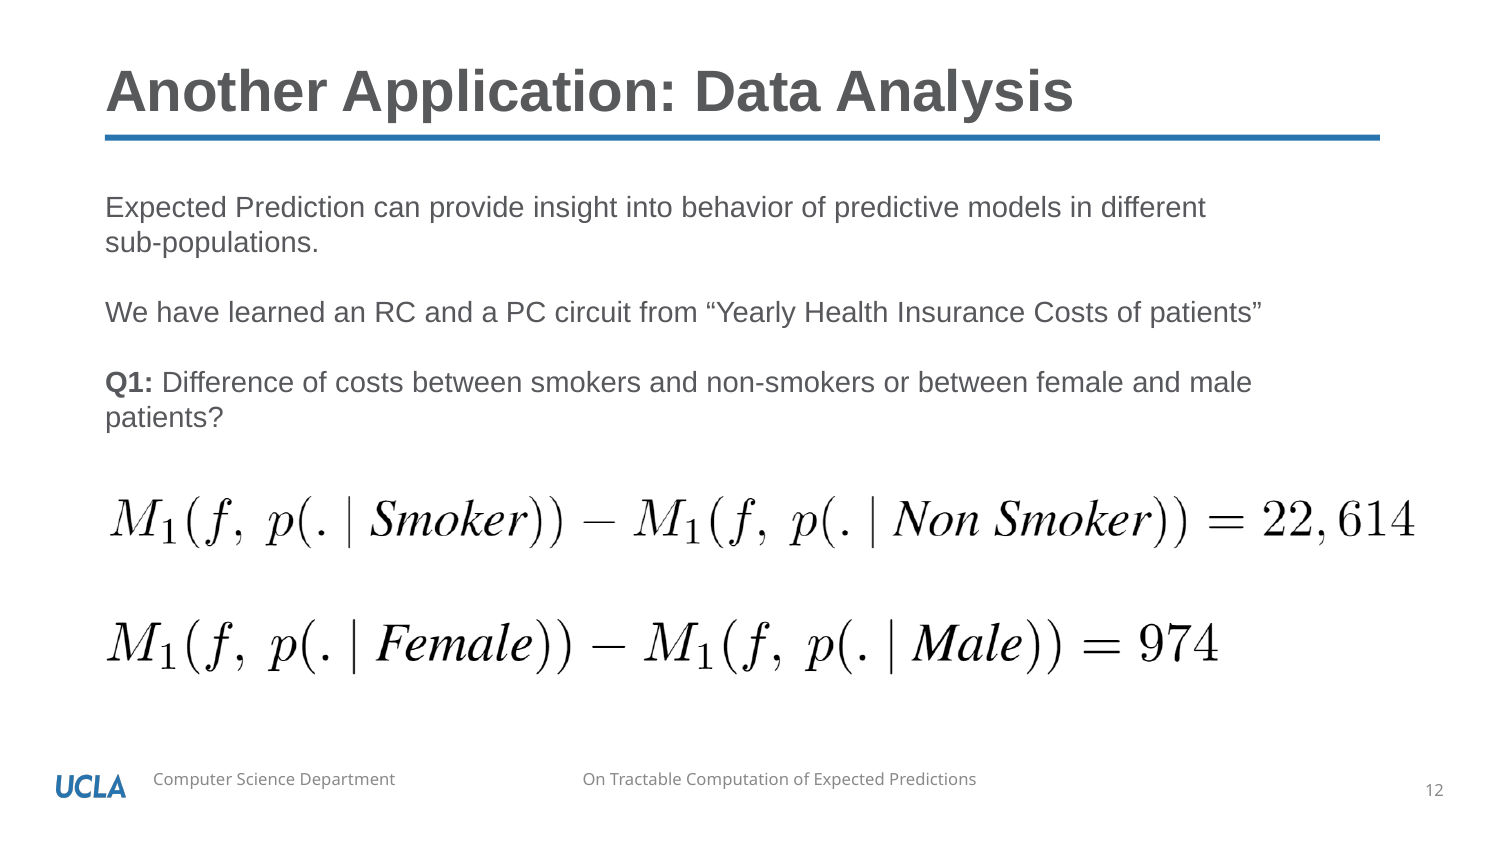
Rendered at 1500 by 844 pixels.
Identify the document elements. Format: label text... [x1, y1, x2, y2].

picture [56, 774, 126, 798]
slide_number 12 [1425, 780, 1500, 840]
text_box Expected Prediction can provide insight into behavior of predictive models in different sub-populations. We have learned an RC and a PC circuit from “Yearly Health Insurance Costs of patients” Q1: Difference of costs between smokers and non-smokers or between female and male patients? [104, 188, 1380, 460]
picture [89, 583, 1232, 693]
picture [78, 460, 1437, 573]
title Another Application: Data Analysis [105, 60, 1380, 125]
